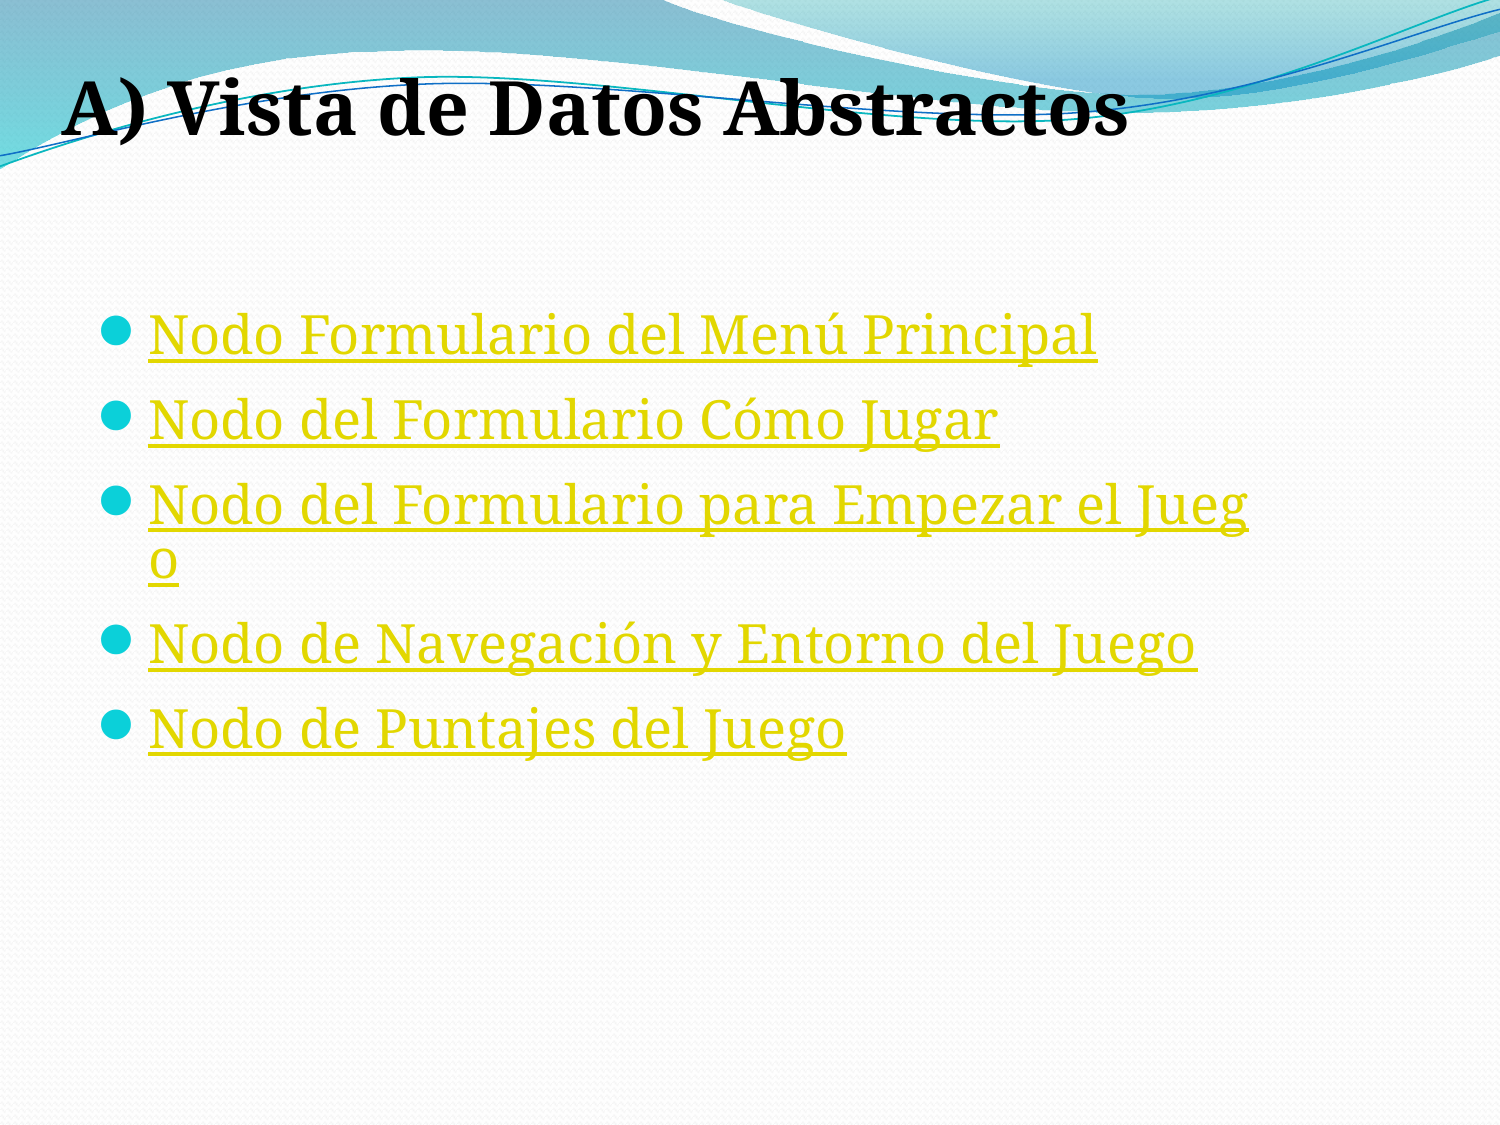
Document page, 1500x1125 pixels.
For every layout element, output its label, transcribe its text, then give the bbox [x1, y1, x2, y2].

list Nodo Formulario del Menú Principal Nodo del Formulario Cómo Jugar Nodo del Formulario para Empezar el Juego Nodo de Navegación y Entorno del Juego Nodo de Puntajes del Juego [82, 292, 1266, 919]
text_box A) Vista de Datos Abstractos [46, 35, 1397, 176]
